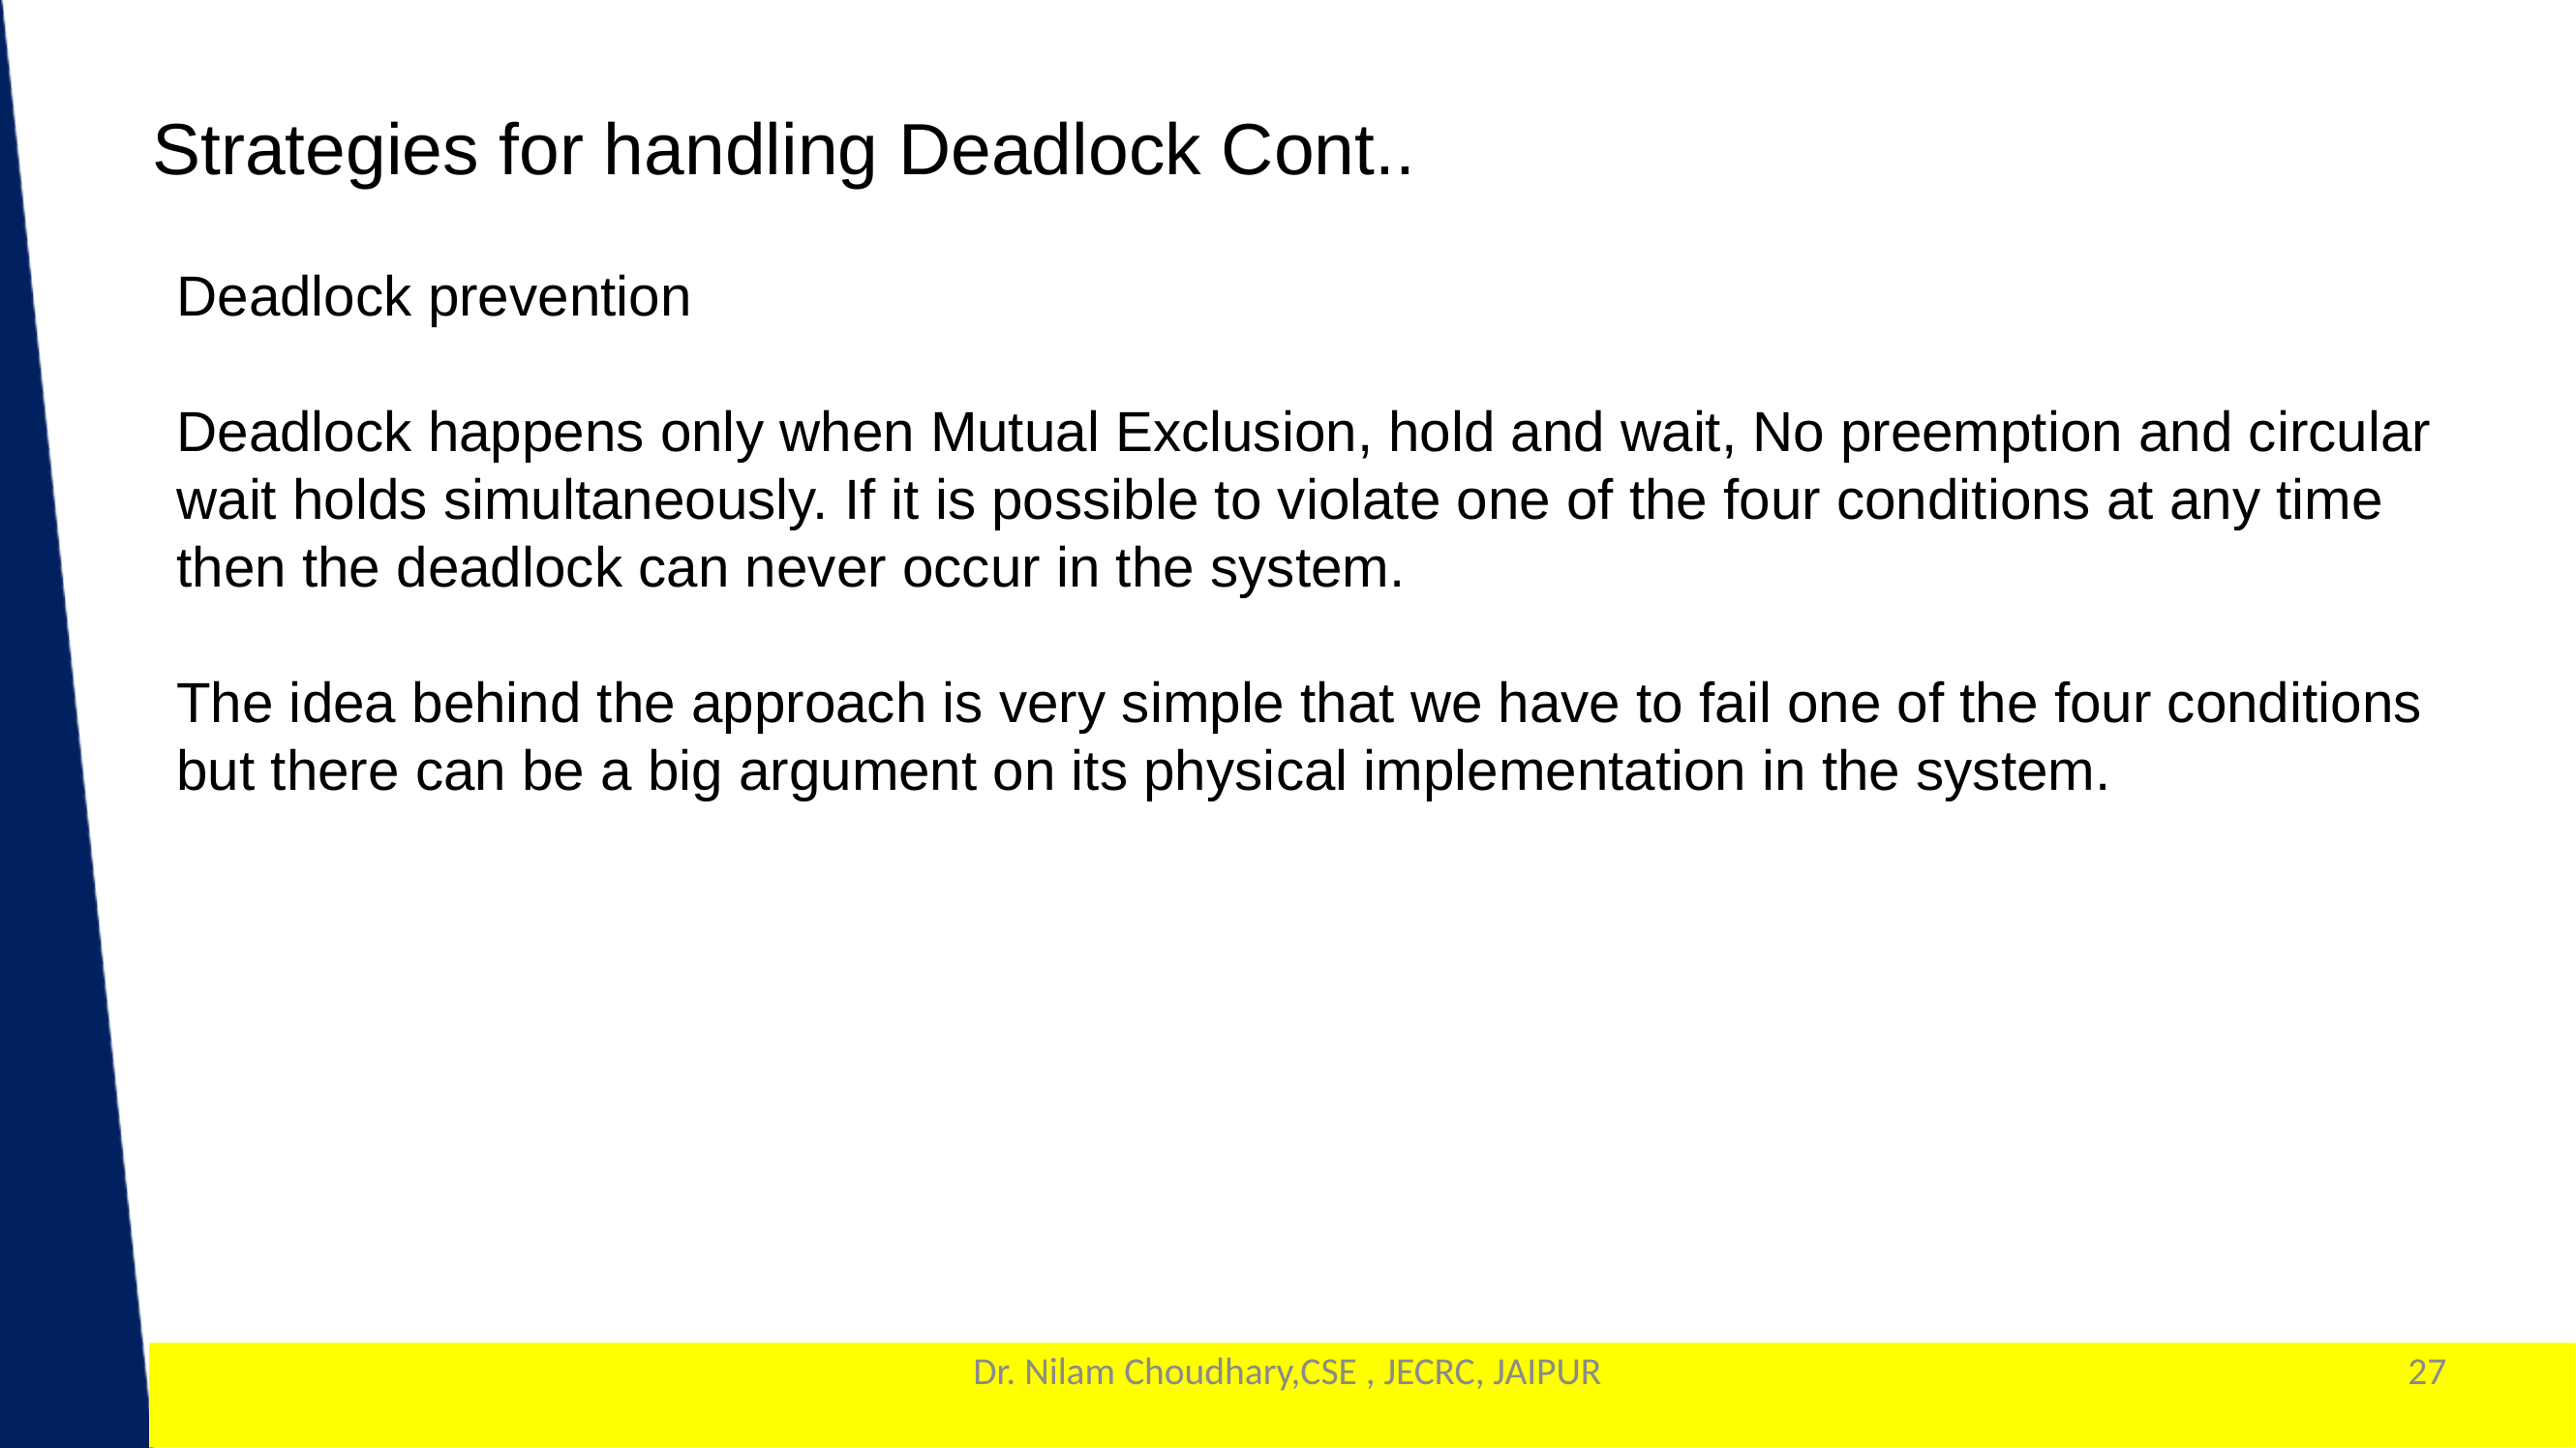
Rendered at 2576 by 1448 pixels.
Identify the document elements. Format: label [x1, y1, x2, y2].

text_box [0, 0, 2576, 1448]
